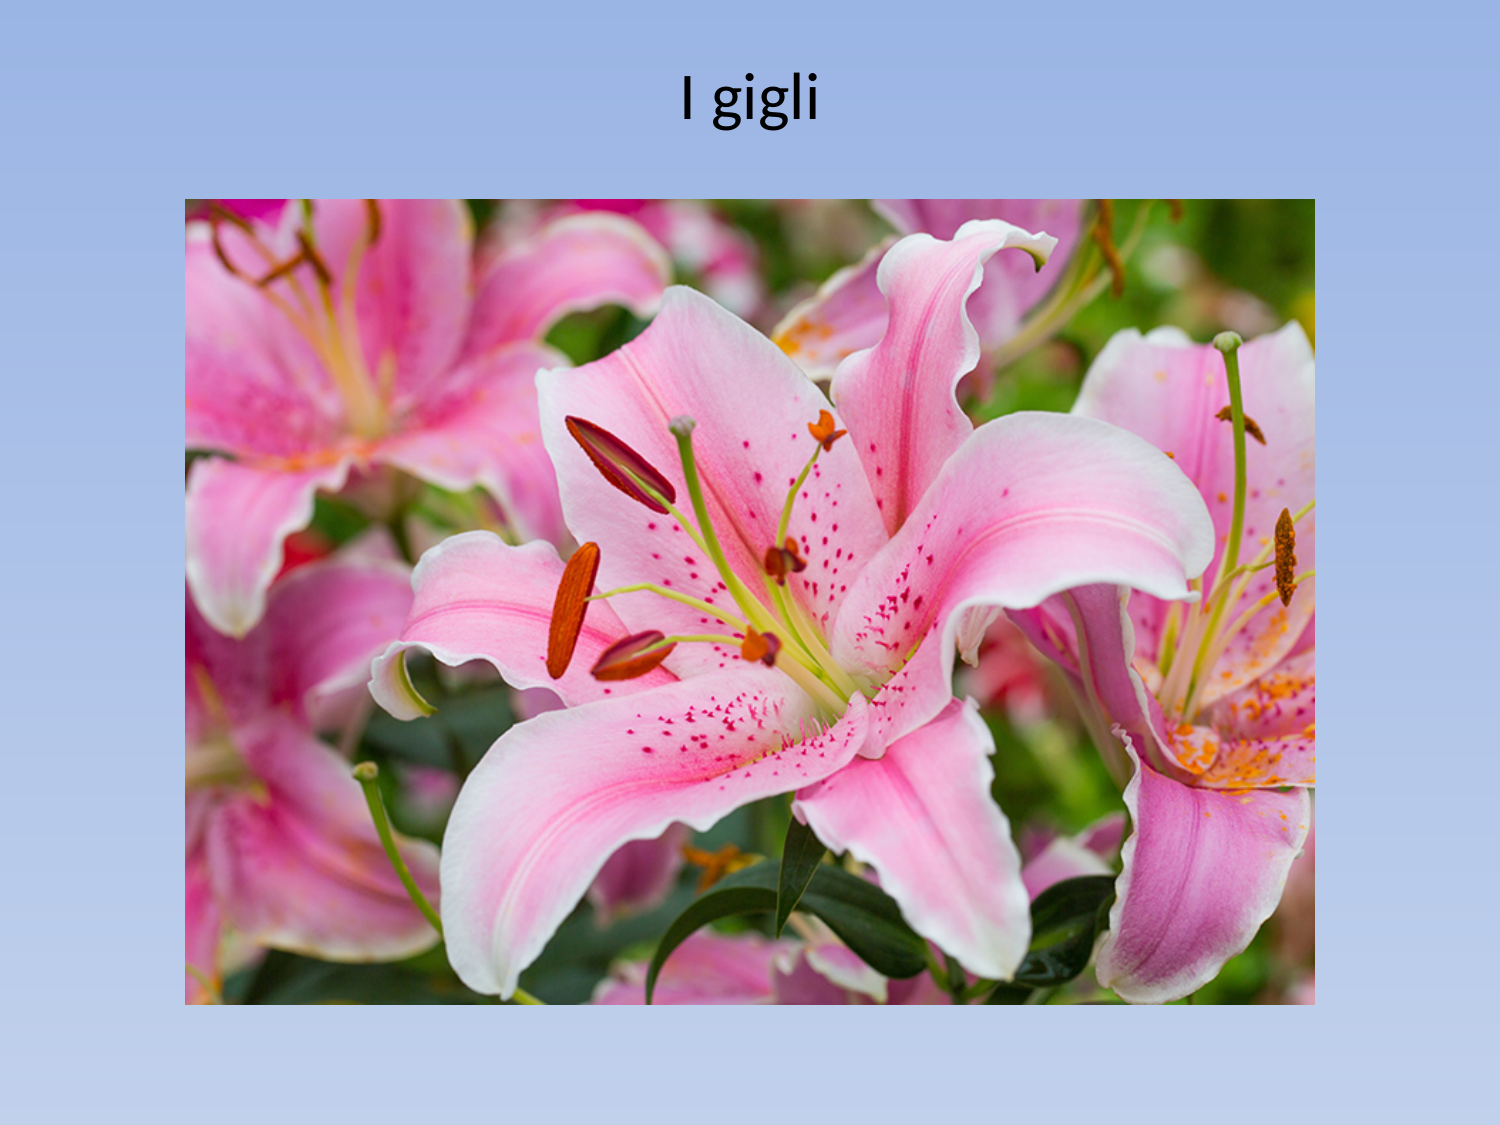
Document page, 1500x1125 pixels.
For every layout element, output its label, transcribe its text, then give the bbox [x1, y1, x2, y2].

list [185, 198, 1315, 1006]
title I gigli [75, 45, 1425, 141]
